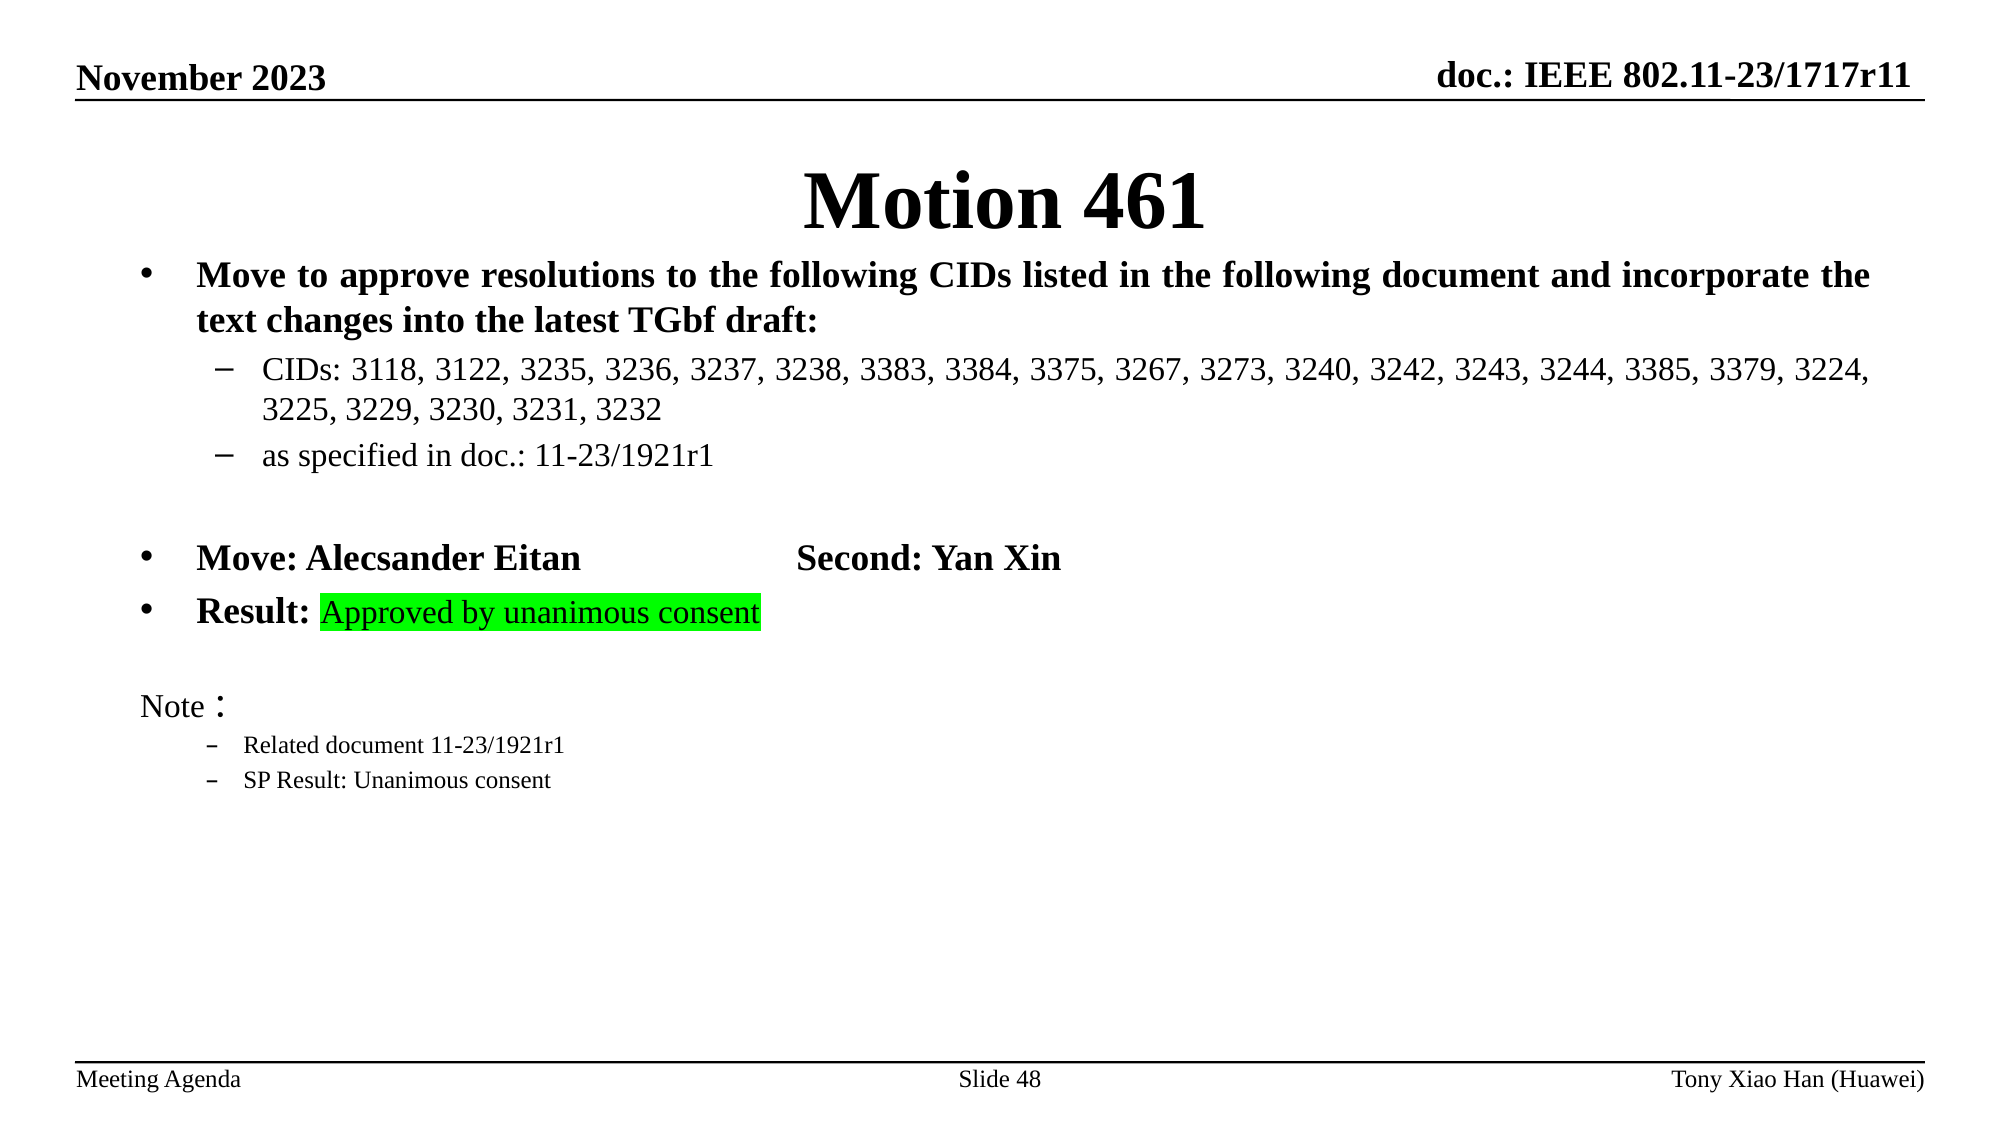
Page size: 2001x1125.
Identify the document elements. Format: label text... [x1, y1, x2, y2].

text_box Motion 461 [368, 137, 1644, 212]
text_box Move to approve resolutions to the following CIDs listed in the following document and incorporate the text changes into the latest TGbf draft: CIDs: 3118, 3122, 3235, 3236, 3237, 3238, 3383, 3384, 3375, 3267, 3273, 3240, 3242, 3243, 3244, 3385, 3379, 3224, 3225, 3229, 3230, 3231, 3232 as specified in doc.: 11-23/1921r1 Move: Alecsander Eitan Second: Yan Xin Result: Approved by unanimous consent Note： Related document 11-23/1921r1 SP Result: Unanimous consent [125, 212, 1888, 988]
